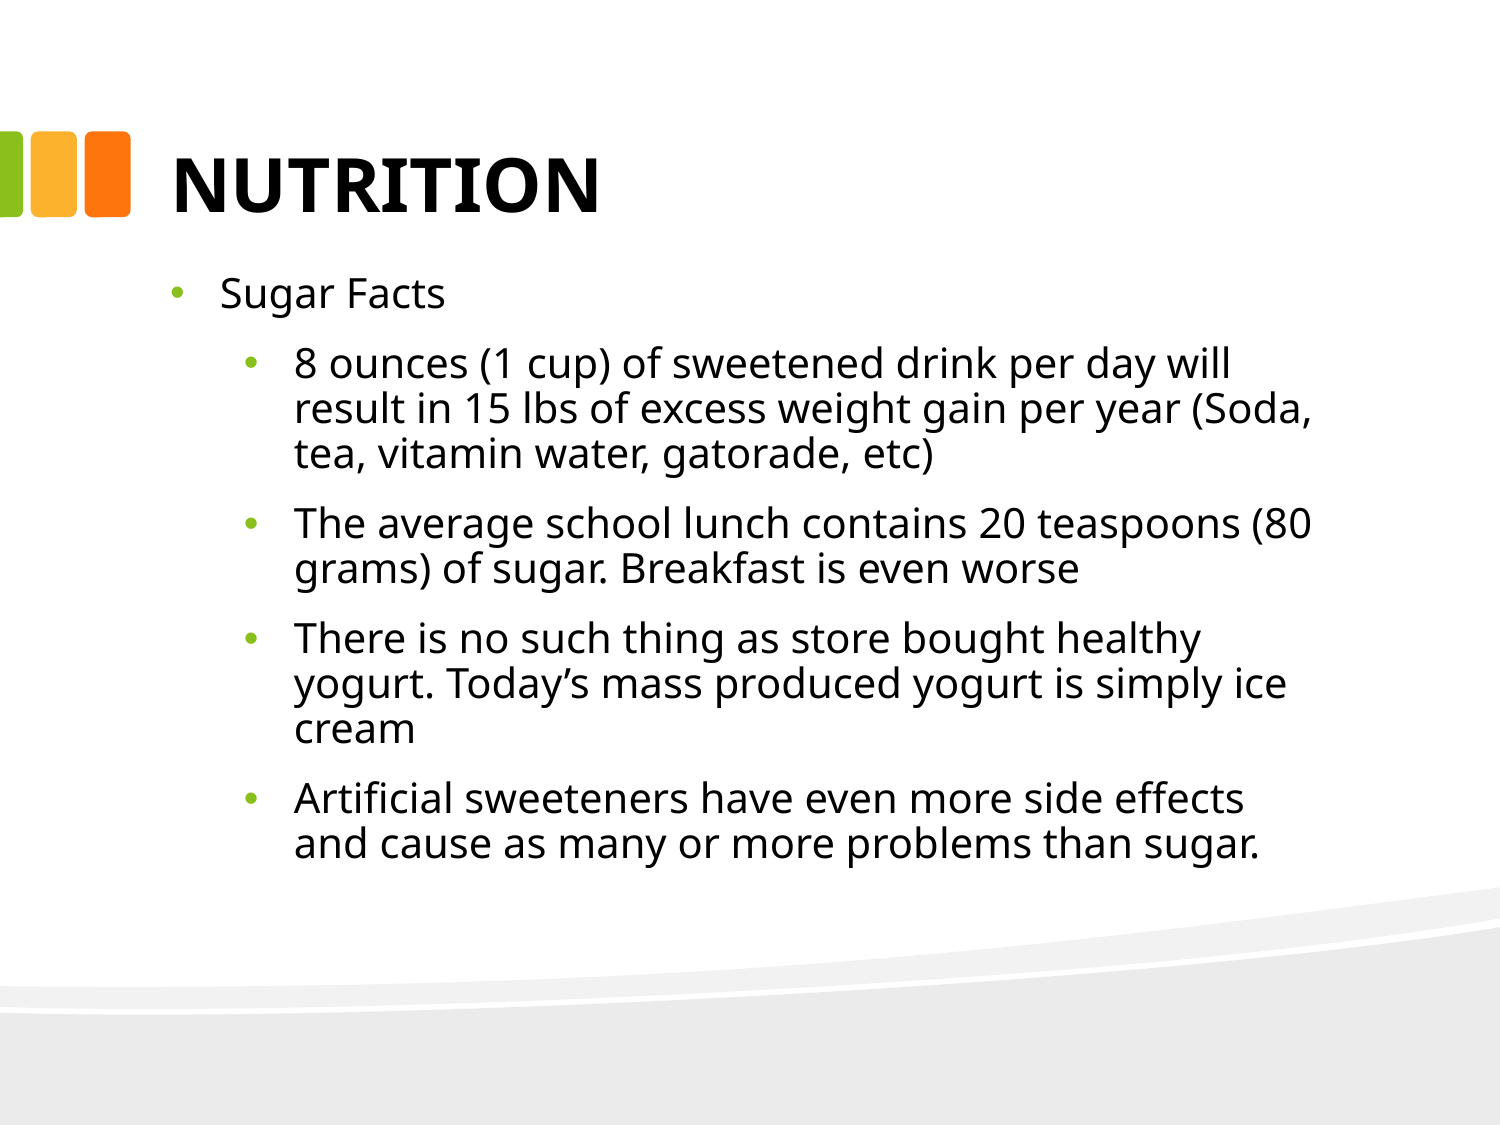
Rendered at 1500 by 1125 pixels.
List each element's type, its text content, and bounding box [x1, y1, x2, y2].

title NUTRITION [150, 24, 1350, 238]
list Sugar Facts 8 ounces (1 cup) of sweetened drink per day will result in 15 lbs of excess weight gain per year (Soda, tea, vitamin water, gatorade, etc) The average school lunch contains 20 teaspoons (80 grams) of sugar. Breakfast is even worse There is no such thing as store bought healthy yogurt. Today’s mass produced yogurt is simply ice cream Artificial sweeteners have even more side effects and cause as many or more problems than sugar. [150, 262, 1350, 1013]
